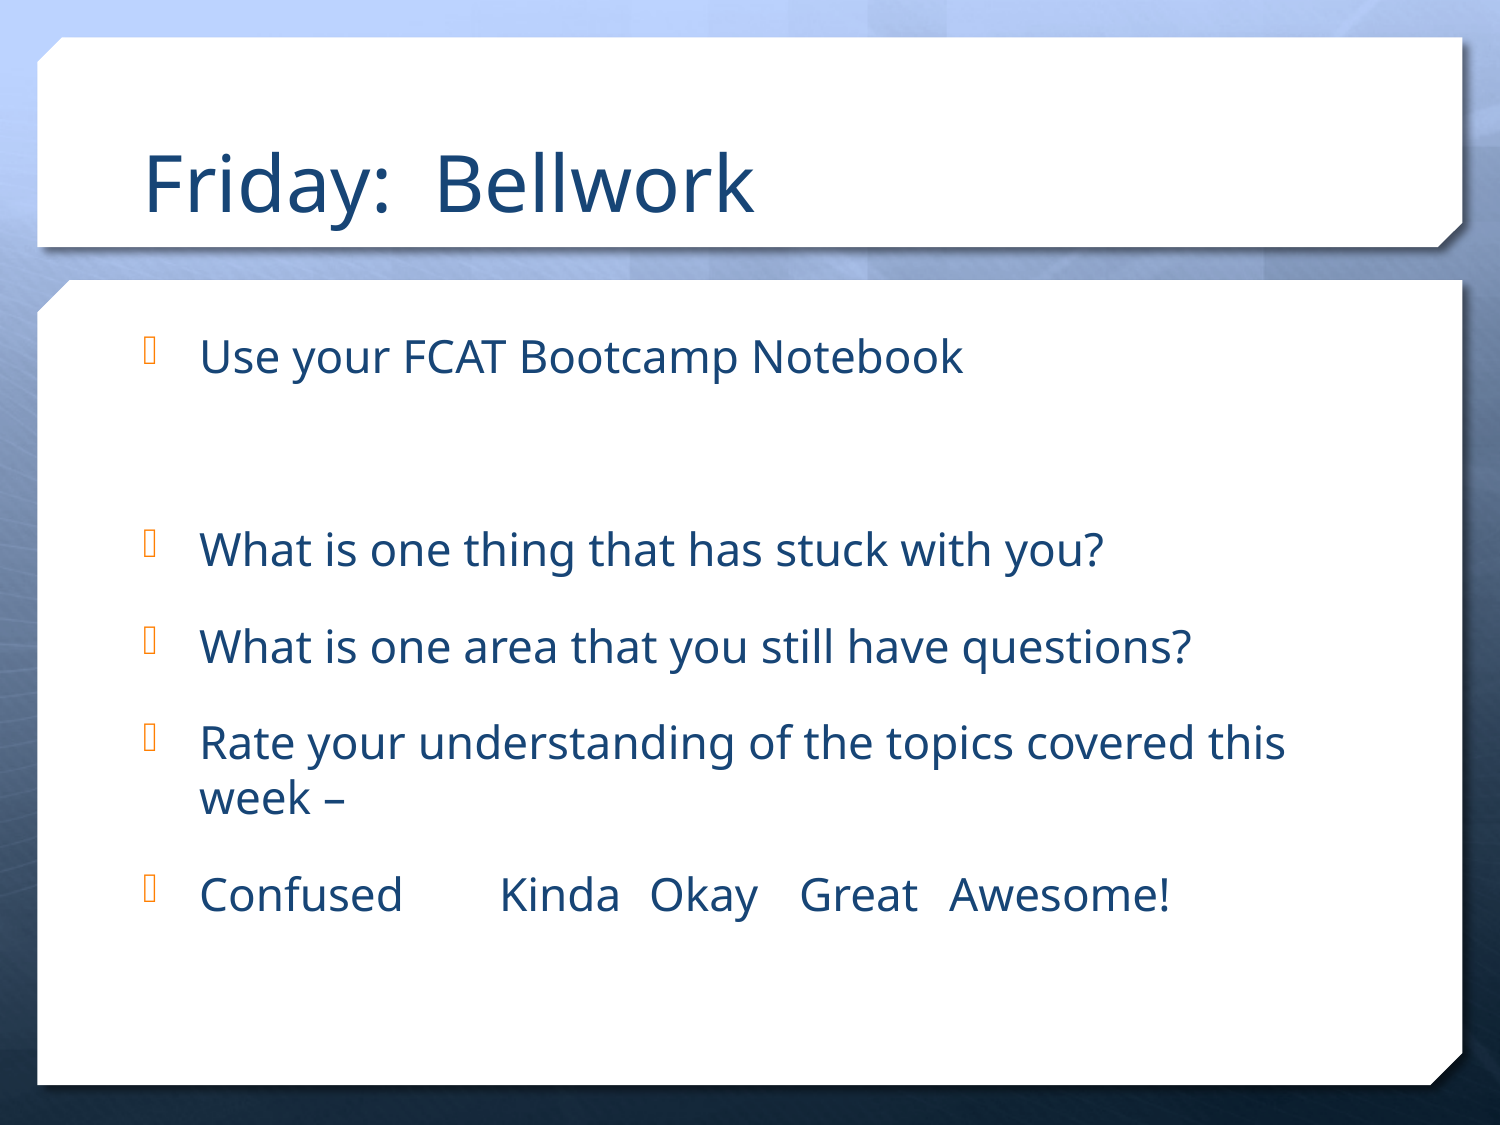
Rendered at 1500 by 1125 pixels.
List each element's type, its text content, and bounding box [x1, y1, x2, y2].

list Use your FCAT Bootcamp Notebook What is one thing that has stuck with you? What is one area that you still have questions? Rate your understanding of the topics covered this week – Confused Kinda Okay Great Awesome! [127, 319, 1372, 978]
title Friday: Bellwork [127, 48, 1372, 236]
